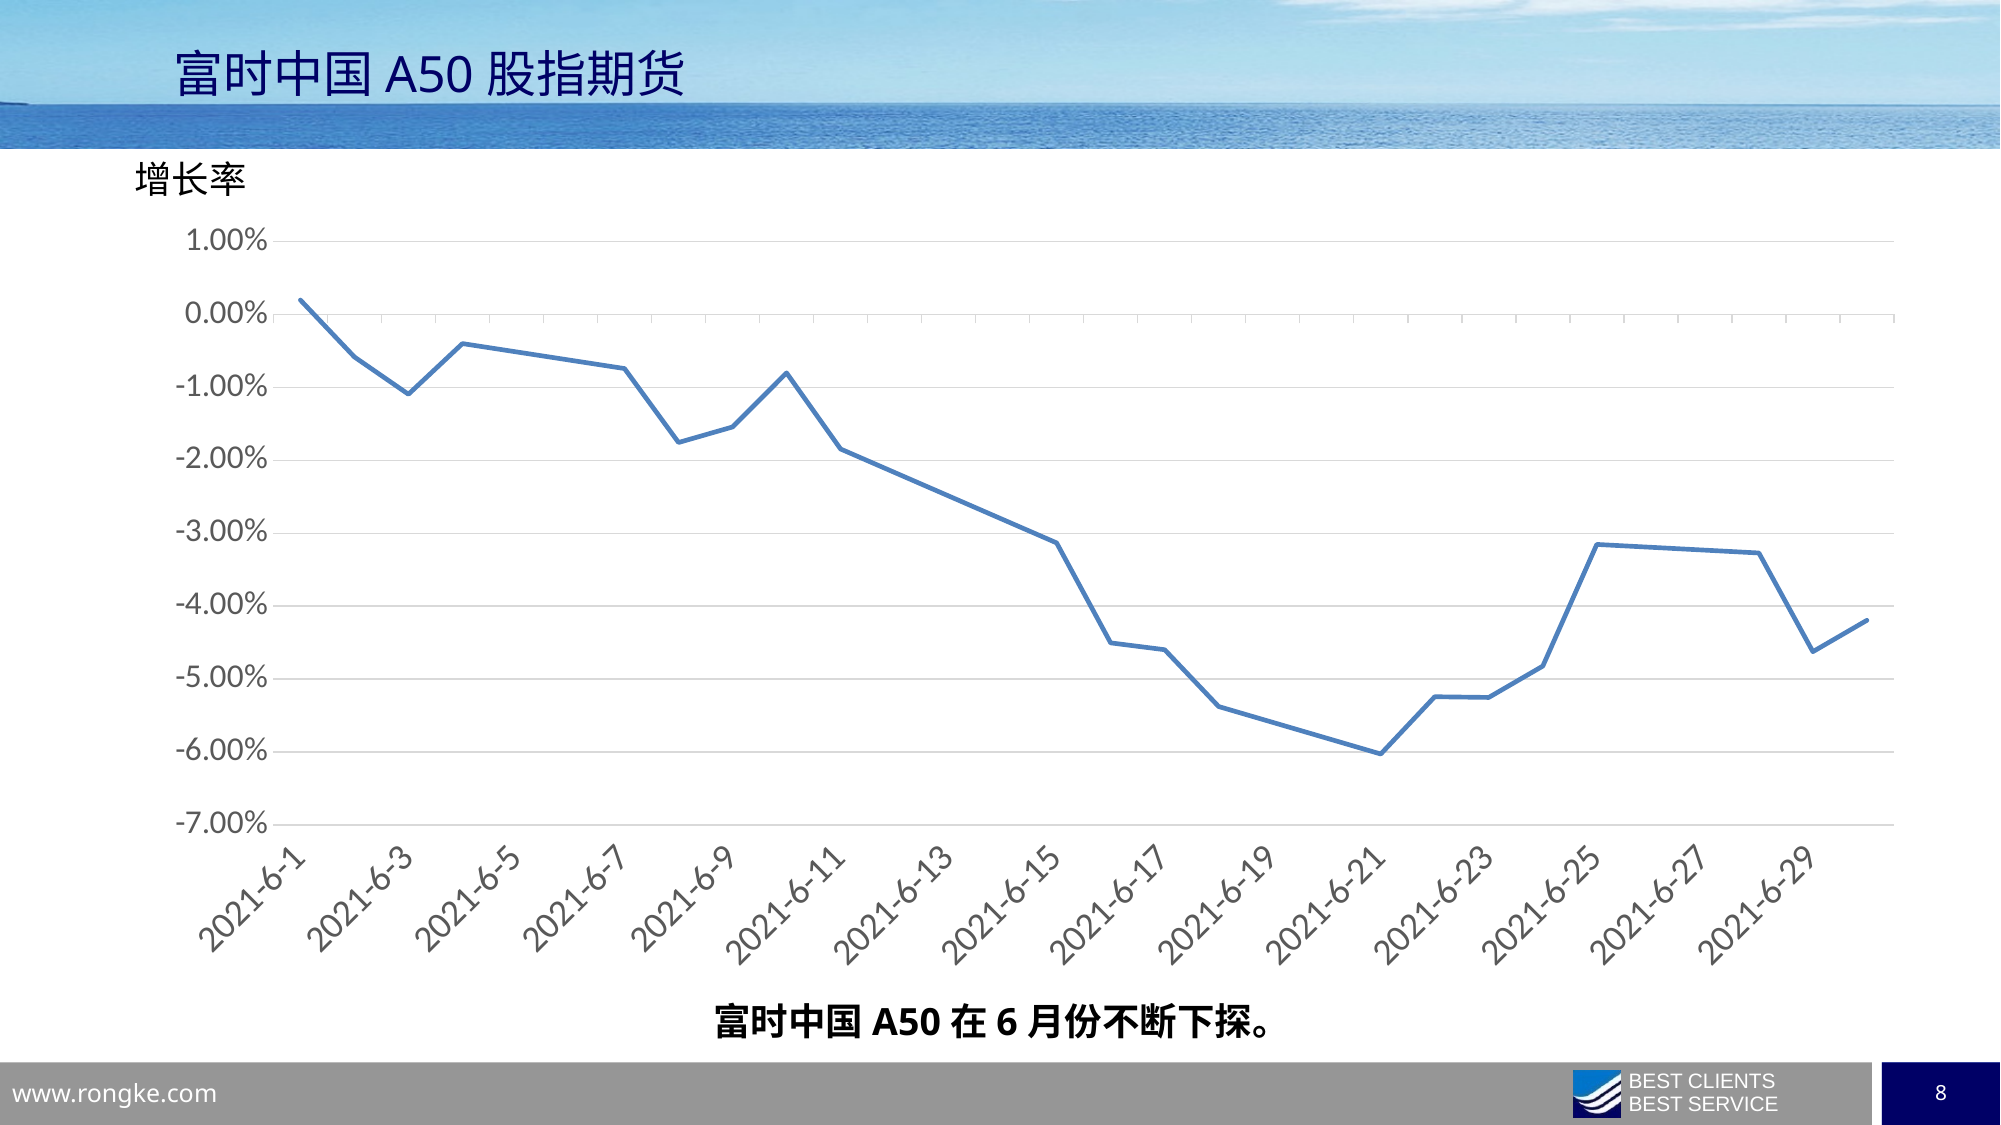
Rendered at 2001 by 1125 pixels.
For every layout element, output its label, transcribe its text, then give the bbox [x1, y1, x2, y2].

picture [1573, 1070, 1621, 1118]
title 富时中国A50股指期货 [173, 42, 1524, 130]
text_box 增长率 [119, 148, 303, 209]
picture [0, 0, 2000, 149]
text_box 富时中国A50在6月份不断下探。 [698, 1002, 1371, 1050]
chart [139, 209, 1930, 991]
